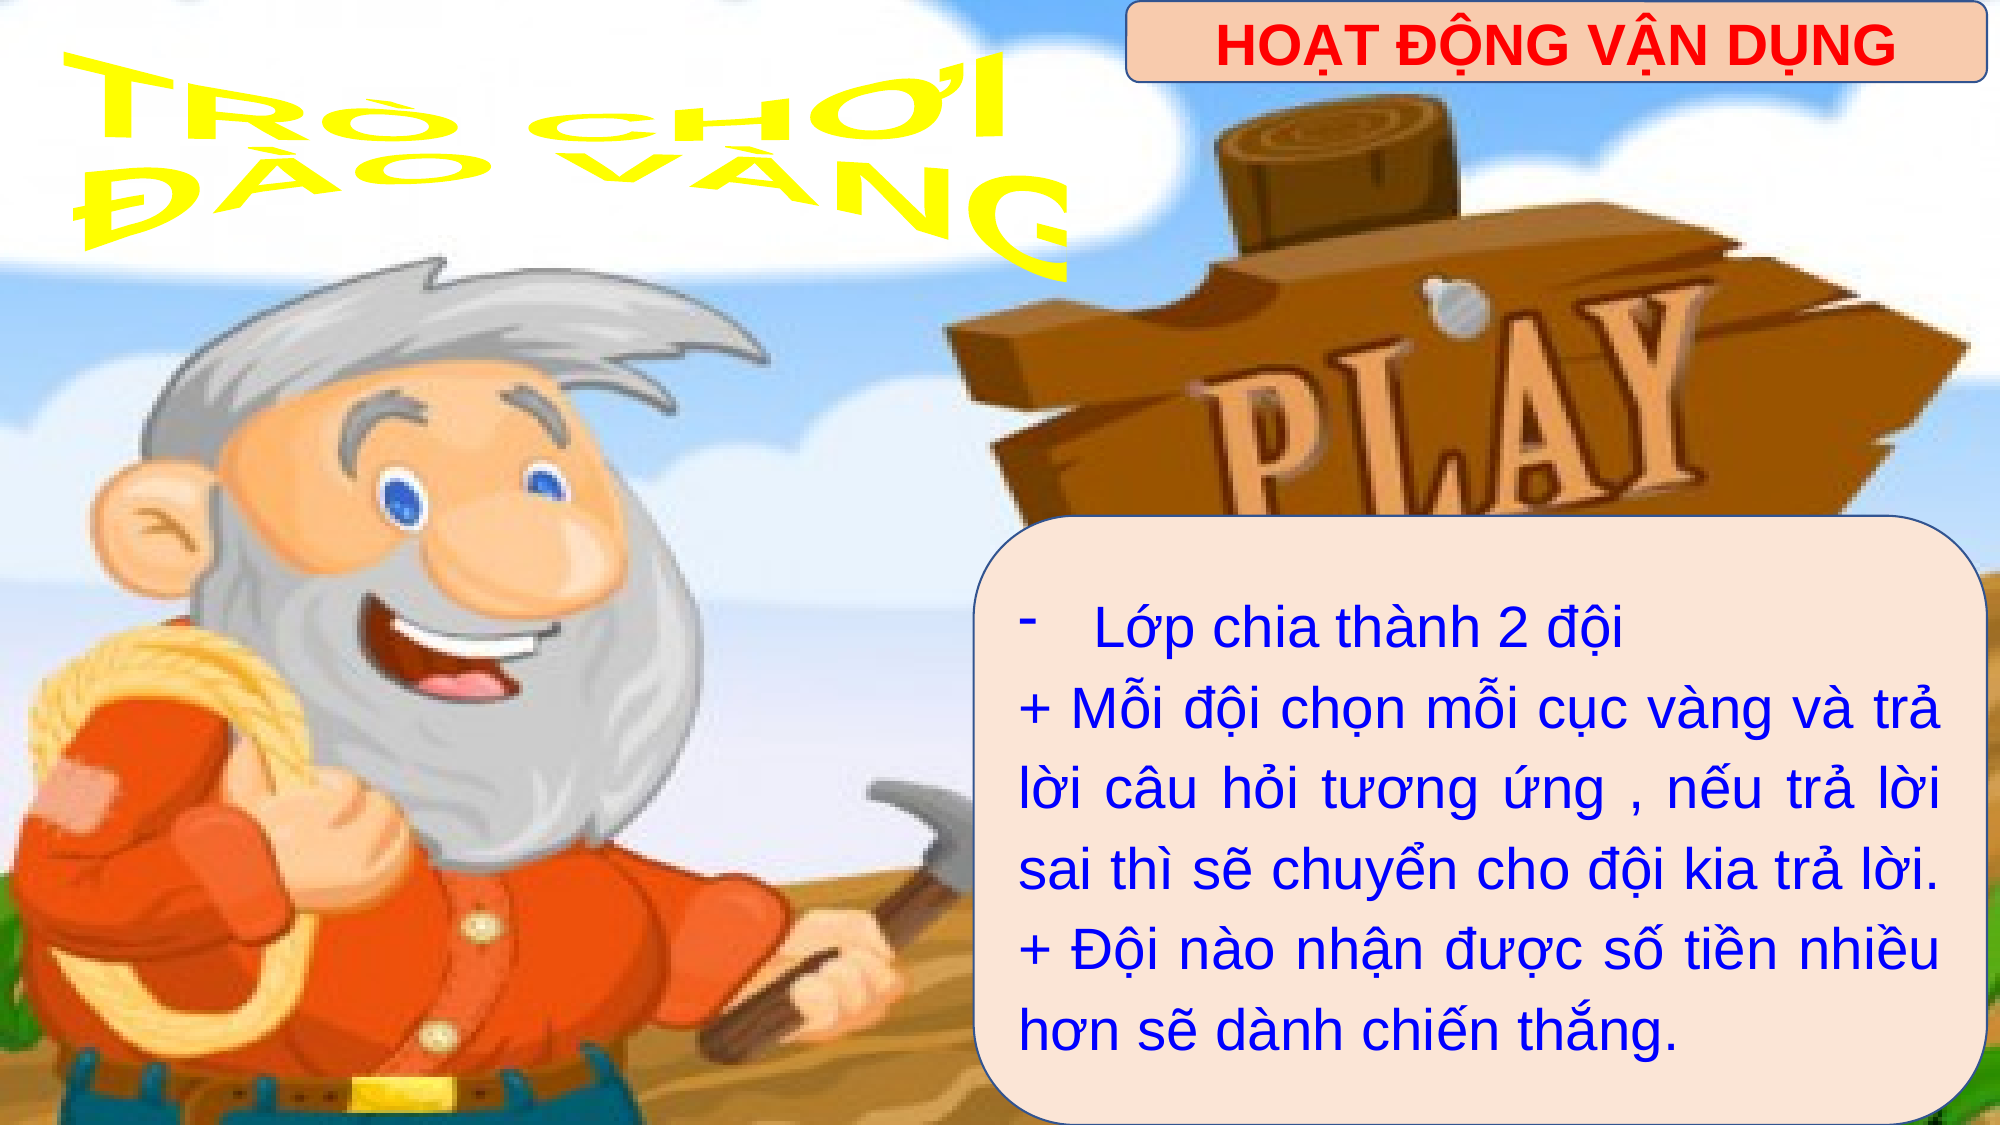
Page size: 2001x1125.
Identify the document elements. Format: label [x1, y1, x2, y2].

list [0, 0, 2000, 1125]
